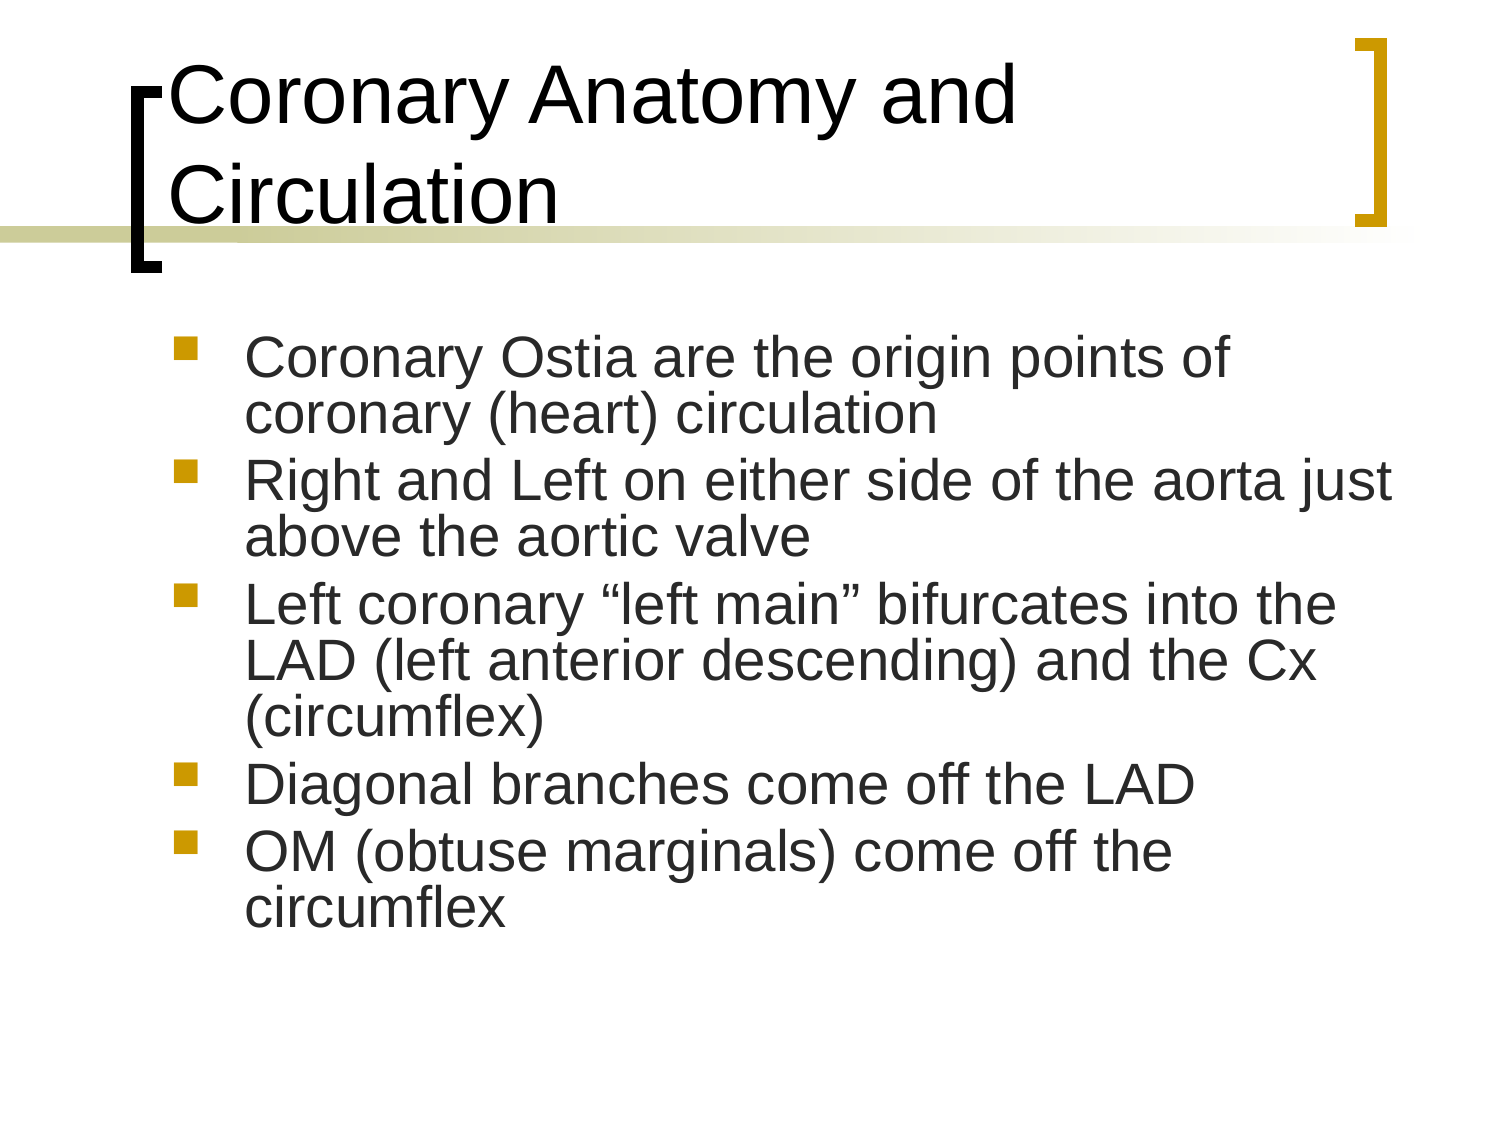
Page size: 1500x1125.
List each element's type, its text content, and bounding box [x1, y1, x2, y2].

title Coronary Anatomy and Circulation [152, 15, 1328, 248]
list Coronary Ostia are the origin points of coronary (heart) circulation Right and Left on either side of the aorta just above the aortic valve Left coronary “left main” bifurcates into the LAD (left anterior descending) and the Cx (circumflex) Diagonal branches come off the LAD OM (obtuse marginals) come off the circumflex [155, 324, 1413, 1001]
